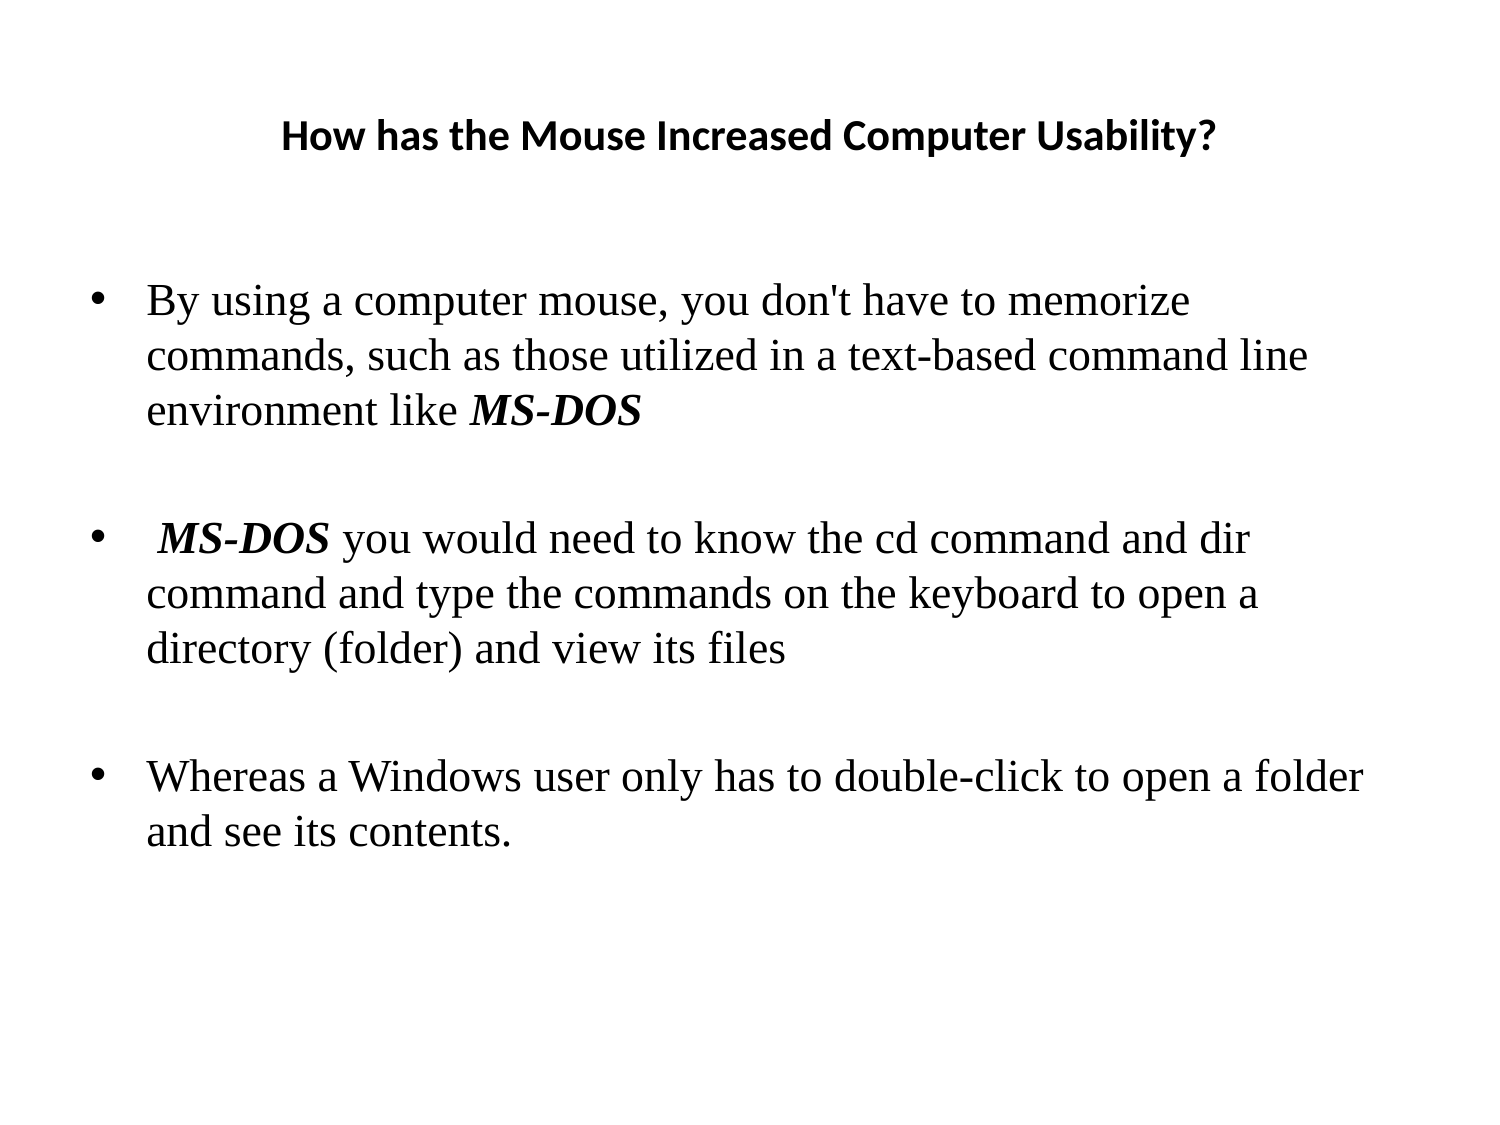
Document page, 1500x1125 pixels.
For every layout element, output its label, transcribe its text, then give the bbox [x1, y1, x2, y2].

list By using a computer mouse, you don't have to memorize commands, such as those utilized in a text-based command line environment like MS-DOS MS-DOS you would need to know the cd command and dir command and type the commands on the keyboard to open a directory (folder) and view its files Whereas a Windows user only has to double-click to open a folder and see its contents. [75, 262, 1425, 1005]
title How has the Mouse Increased Computer Usability? [75, 45, 1425, 233]
